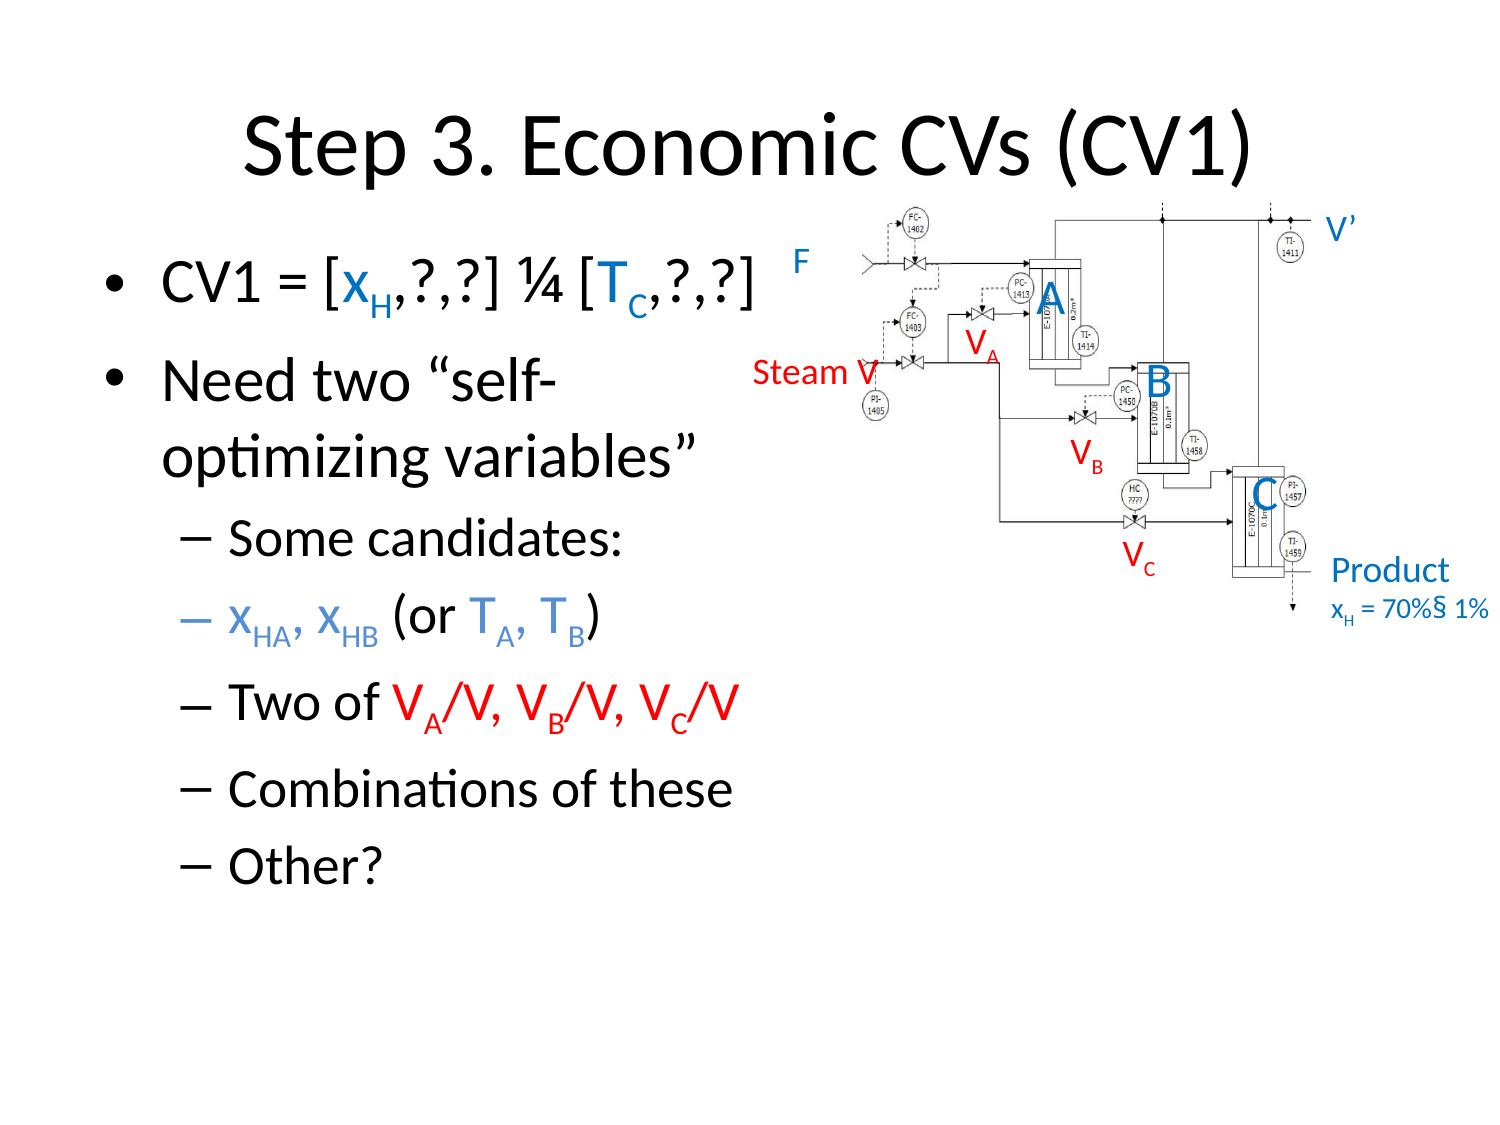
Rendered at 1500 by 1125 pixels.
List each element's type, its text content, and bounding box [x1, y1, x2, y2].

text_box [772, 195, 1500, 634]
list CV1 = [xH,?,?] ¼ [TC,?,?] Need two “self-optimizing variables” Some candidates: xHA, xHB (or TA, TB) Two of VA/V, VB/V, VC/V Combinations of these Other? [88, 231, 774, 975]
title Step 3. Economic CVs (CV1) [75, 45, 1425, 233]
